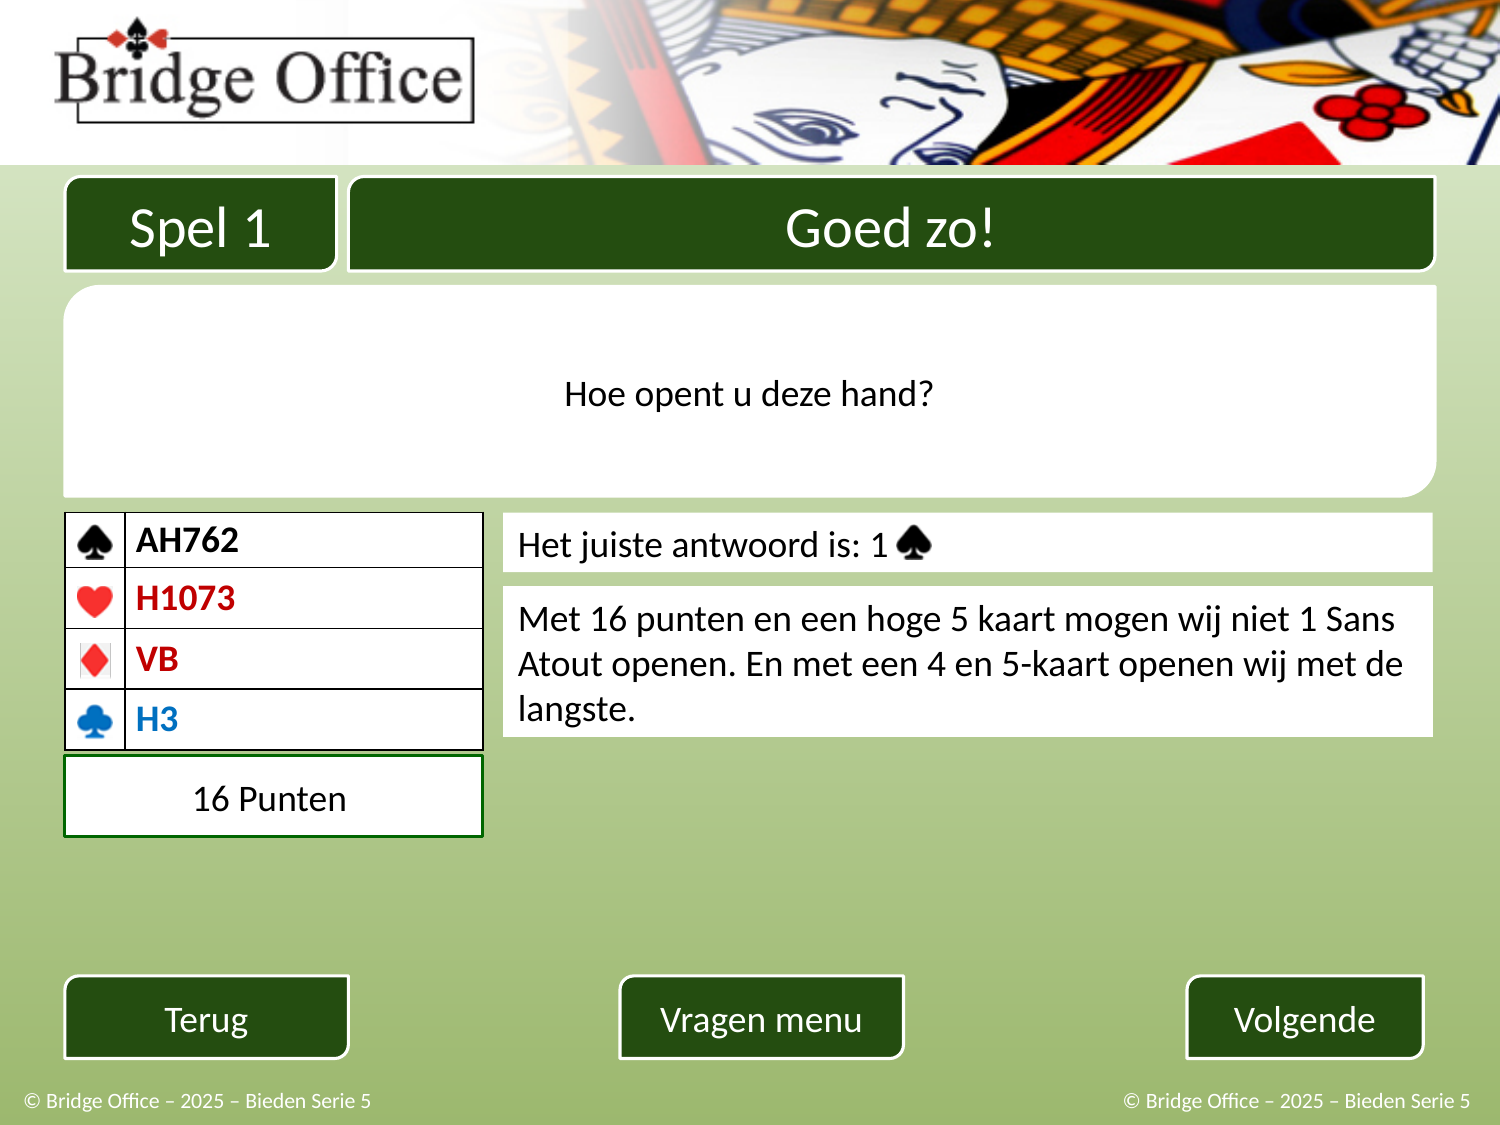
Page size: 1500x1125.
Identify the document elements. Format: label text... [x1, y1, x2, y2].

text_box Spel 1 [63, 179, 339, 273]
table_cell H3 [126, 690, 482, 749]
table_cell H1073 [126, 568, 482, 628]
text_box © Bridge Office – 2025 – Bieden Serie 5 [1107, 1079, 1500, 1121]
text_box Goed zo! [346, 179, 1437, 273]
text_box Het juiste antwoord is: 1 [503, 512, 1433, 573]
table_cell VB [126, 629, 482, 688]
picture [895, 524, 932, 561]
text_box Hoe opent u deze hand? [63, 284, 1437, 498]
table_header AH762 [126, 513, 482, 567]
text_box Vragen menu [618, 974, 906, 1061]
picture [77, 703, 113, 740]
text_box © Bridge Office – 2025 – Bieden Serie 5 [8, 1079, 393, 1121]
picture [77, 585, 113, 618]
text_box Terug [63, 974, 350, 1061]
picture [77, 524, 113, 561]
table_cell [66, 690, 124, 749]
picture [77, 643, 113, 679]
text_box 16 Punten [63, 754, 484, 838]
table_cell [66, 629, 124, 688]
table_header [66, 513, 124, 567]
text_box Volgende [1185, 974, 1425, 1061]
table_cell [66, 568, 124, 628]
picture [0, 0, 1500, 166]
text_box Met 16 punten en een hoge 5 kaart mogen wij niet 1 Sans Atout openen. En met een 4 en 5-kaart openen wij met de langste. [503, 586, 1433, 737]
